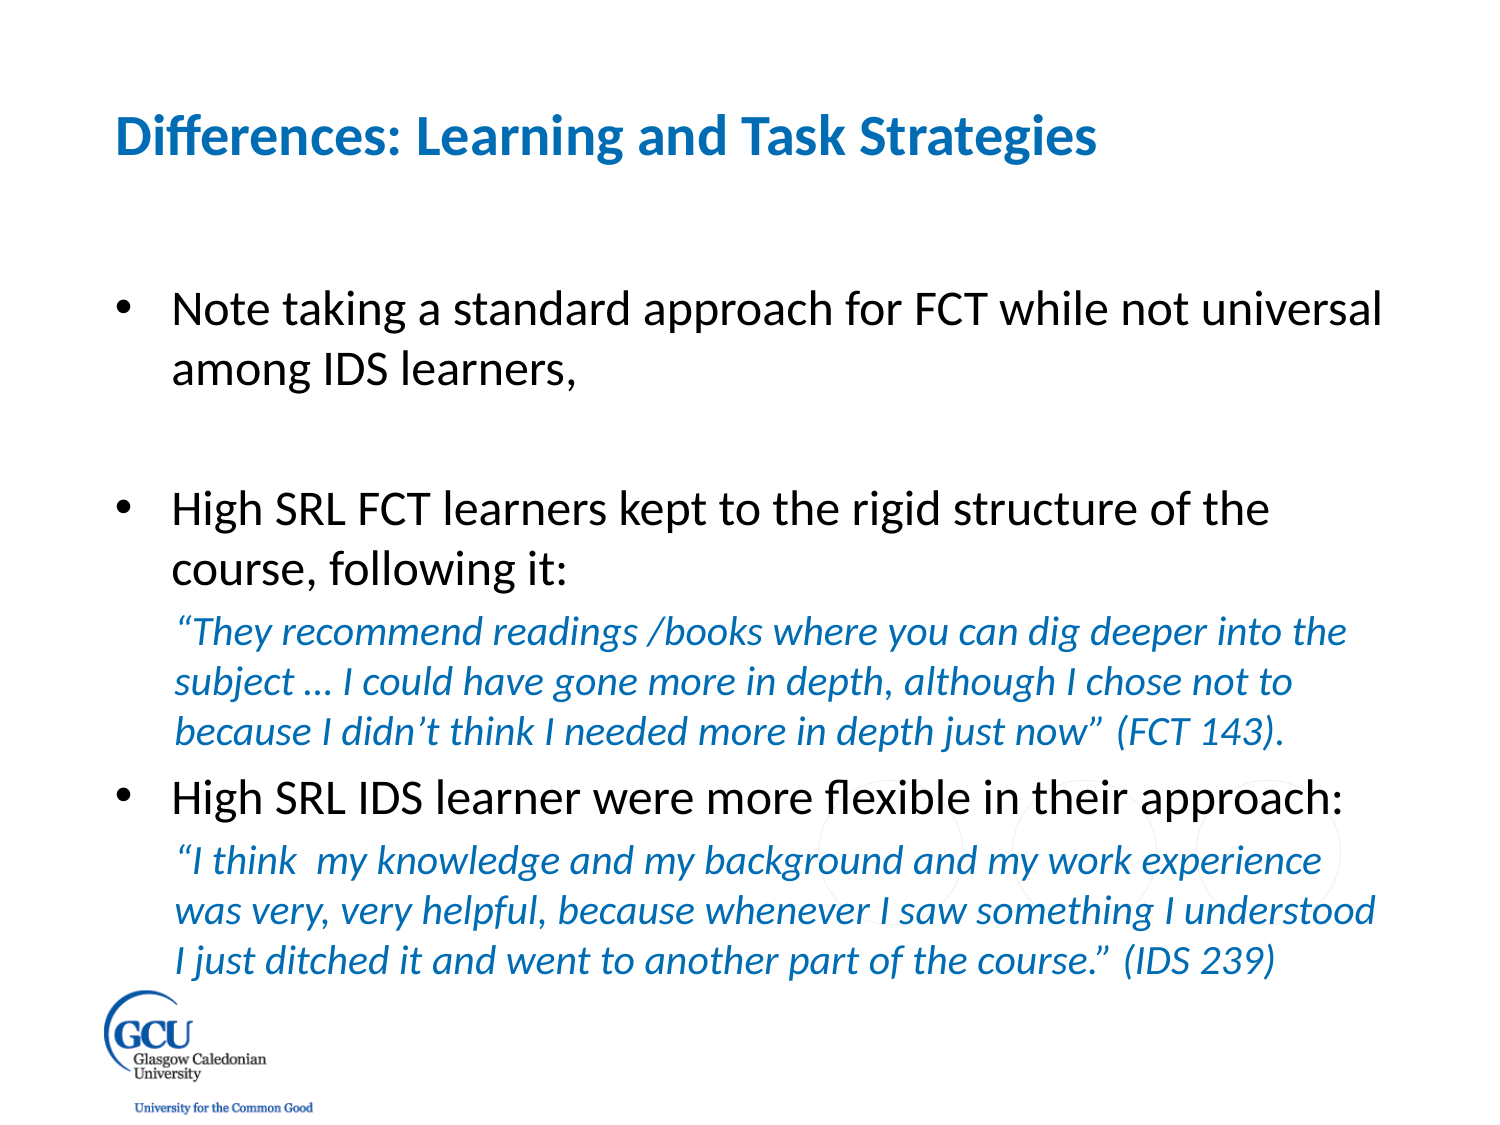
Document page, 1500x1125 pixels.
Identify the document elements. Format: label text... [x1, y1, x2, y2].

list Note taking a standard approach for FCT while not universal among IDS learners, High SRL FCT learners kept to the rigid structure of the course, following it: “They recommend readings /books where you can dig deeper into the subject … I could have gone more in depth, although I chose not to because I didn’t think I needed more in depth just now” (FCT 143). High SRL IDS learner were more flexible in their approach: “I think my knowledge and my background and my work experience was very, very helpful, because whenever I saw something I understood I just ditched it and went to another part of the course.” (IDS 239) [100, 268, 1400, 1080]
list Differences: Learning and Task Strategies [100, 89, 1400, 176]
picture [102, 1080, 315, 1125]
